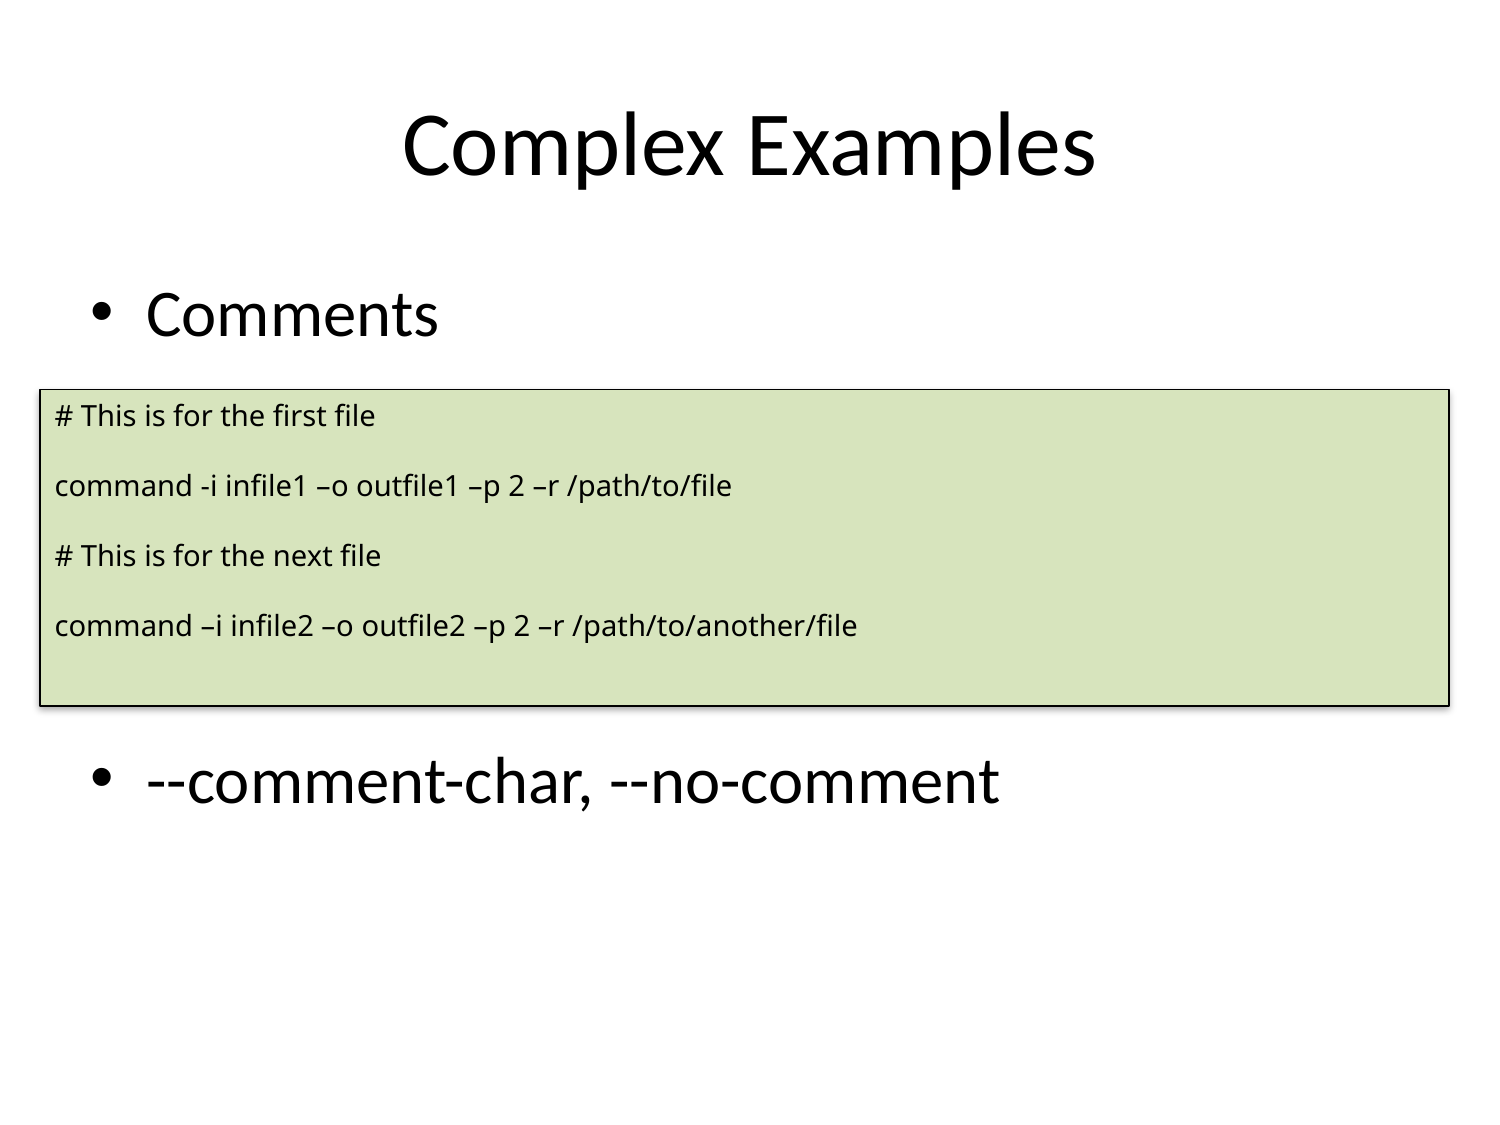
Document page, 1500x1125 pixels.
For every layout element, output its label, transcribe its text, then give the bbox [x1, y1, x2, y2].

list Comments --comment-char, --no-comment [75, 715, 1425, 1005]
title Complex Examples [75, 45, 1425, 233]
text_box # This is for the first file command -i infile1 –o outfile1 –p 2 –r /path/to/file # This is for the next file command –i infile2 –o outfile2 –p 2 –r /path/to/another/file [39, 389, 1450, 707]
list Comments --comment-char, --no-comment [75, 262, 1425, 388]
